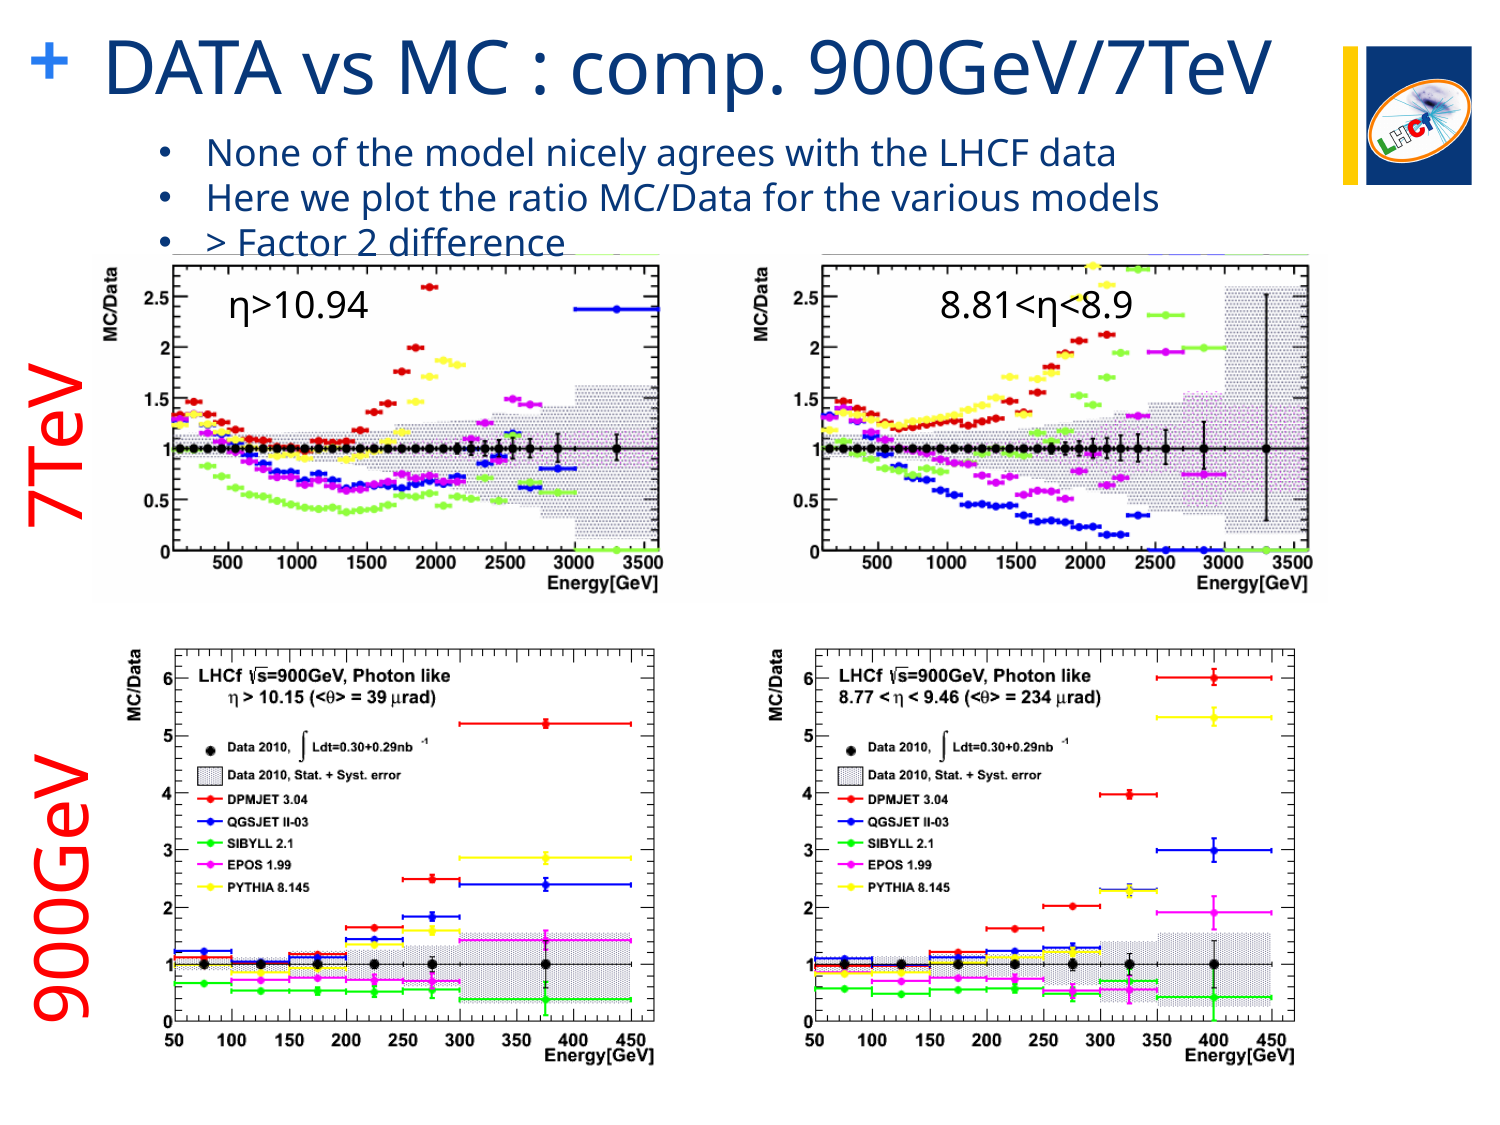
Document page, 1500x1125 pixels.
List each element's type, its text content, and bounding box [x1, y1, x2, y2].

title DATA vs MC : comp. 900GeV/7TeV [87, 12, 1328, 196]
picture [114, 611, 1307, 1102]
text_box 7TeV [0, 348, 84, 545]
picture [1350, 59, 1488, 184]
text_box None of the model nicely agrees with the LHCF data Here we plot the ratio MC/Data for the various models > Factor 2 difference [143, 121, 1176, 251]
text_box 900GeV [5, 739, 107, 1040]
picture [91, 254, 1328, 603]
